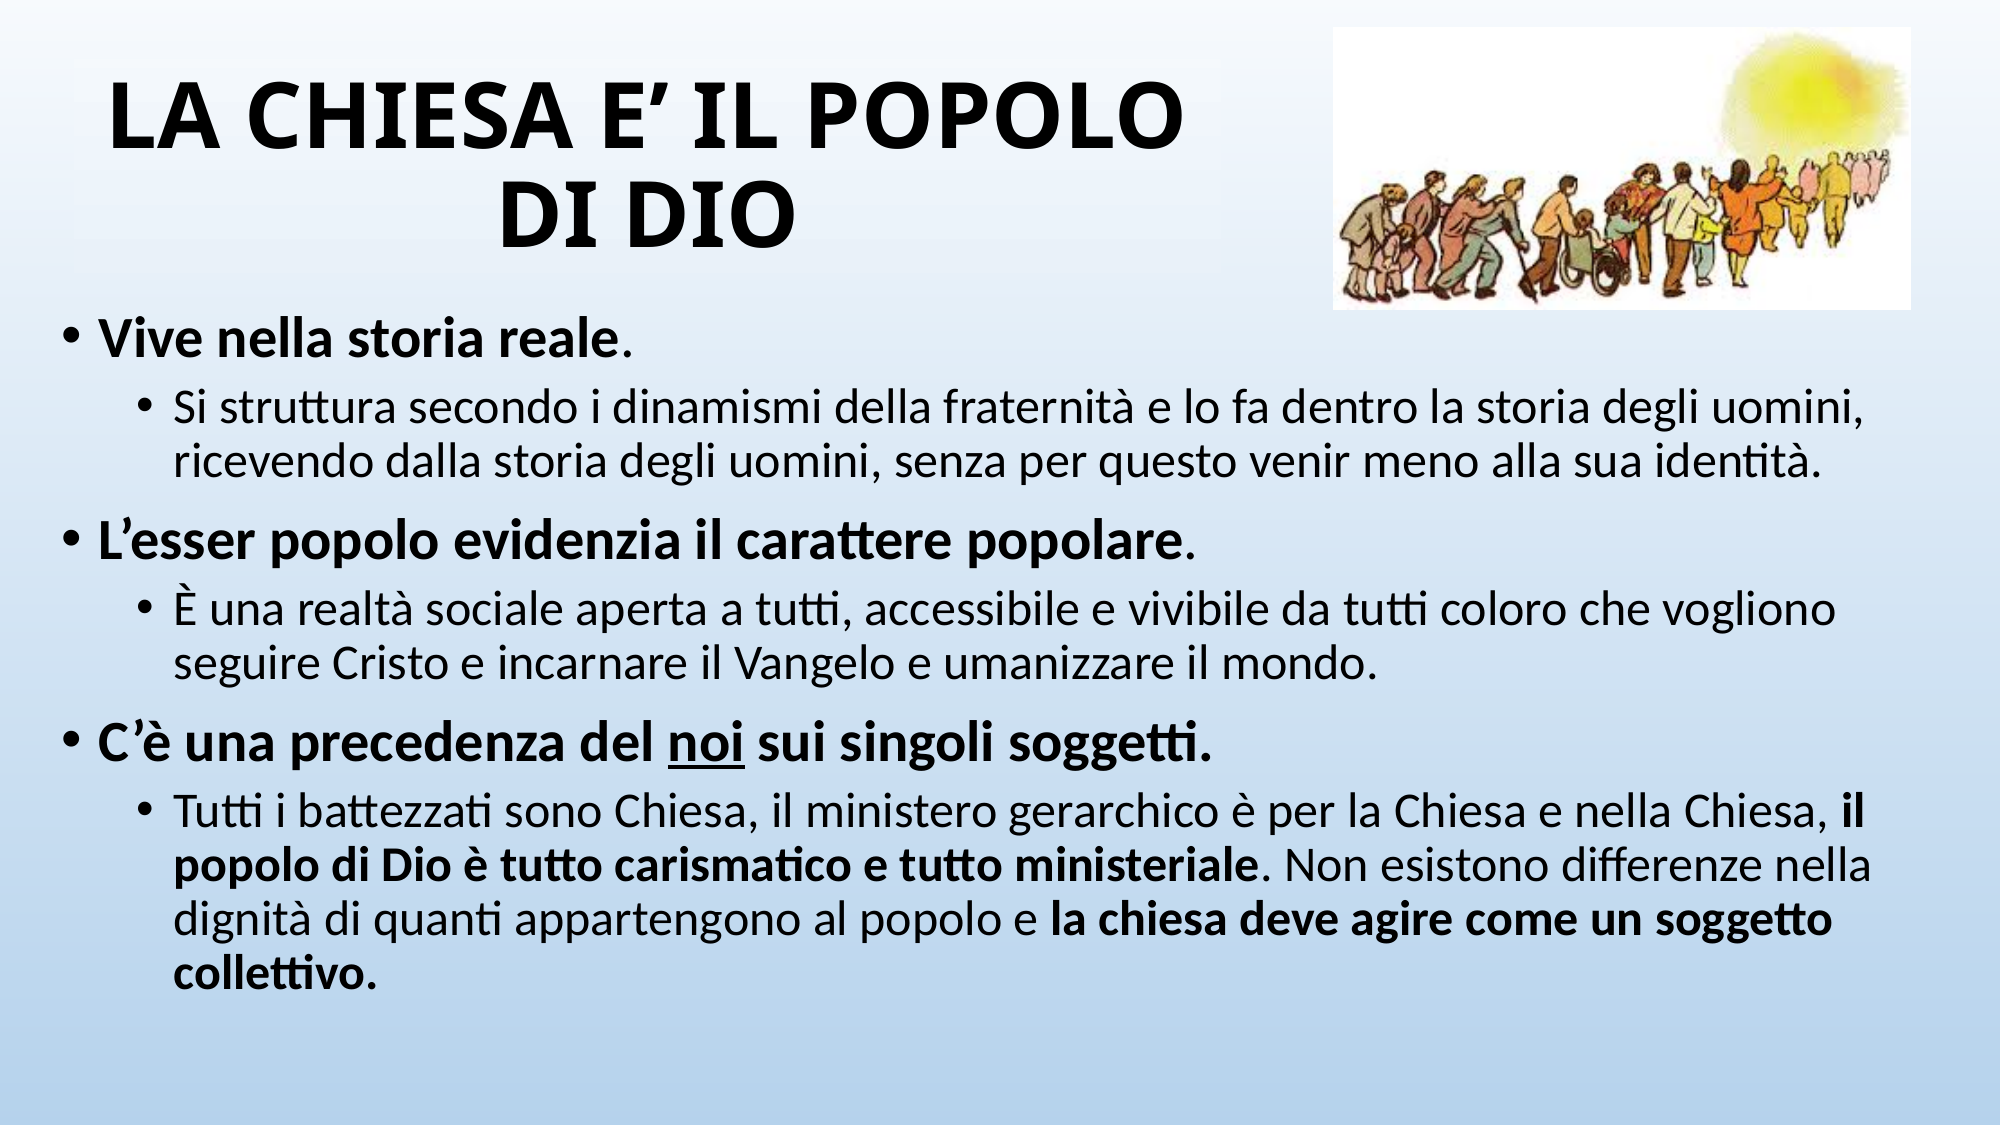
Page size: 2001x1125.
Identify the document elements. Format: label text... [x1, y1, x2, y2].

list Vive nella storia reale. Si struttura secondo i dinamismi della fraternità e lo fa dentro la storia degli uomini, ricevendo dalla storia degli uomini, senza per questo venir meno alla sua identità. L’esser popolo evidenzia il carattere popolare. È una realtà sociale aperta a tutti, accessibile e vivibile da tutti coloro che vogliono seguire Cristo e incarnare il Vangelo e umanizzare il mondo. C’è una precedenza del noi sui singoli soggetti. Tutti i battezzati sono Chiesa, il ministero gerarchico è per la Chiesa e nella Chiesa, il popolo di Dio è tutto carismatico e tutto ministeriale. Non esistono differenze nella dignità di quanti appartengono al popolo e la chiesa deve agire come un soggetto collettivo. [46, 299, 1953, 1106]
picture [1333, 27, 1911, 310]
title LA CHIESA E’ IL POPOLO DI DIO [73, 59, 1221, 278]
